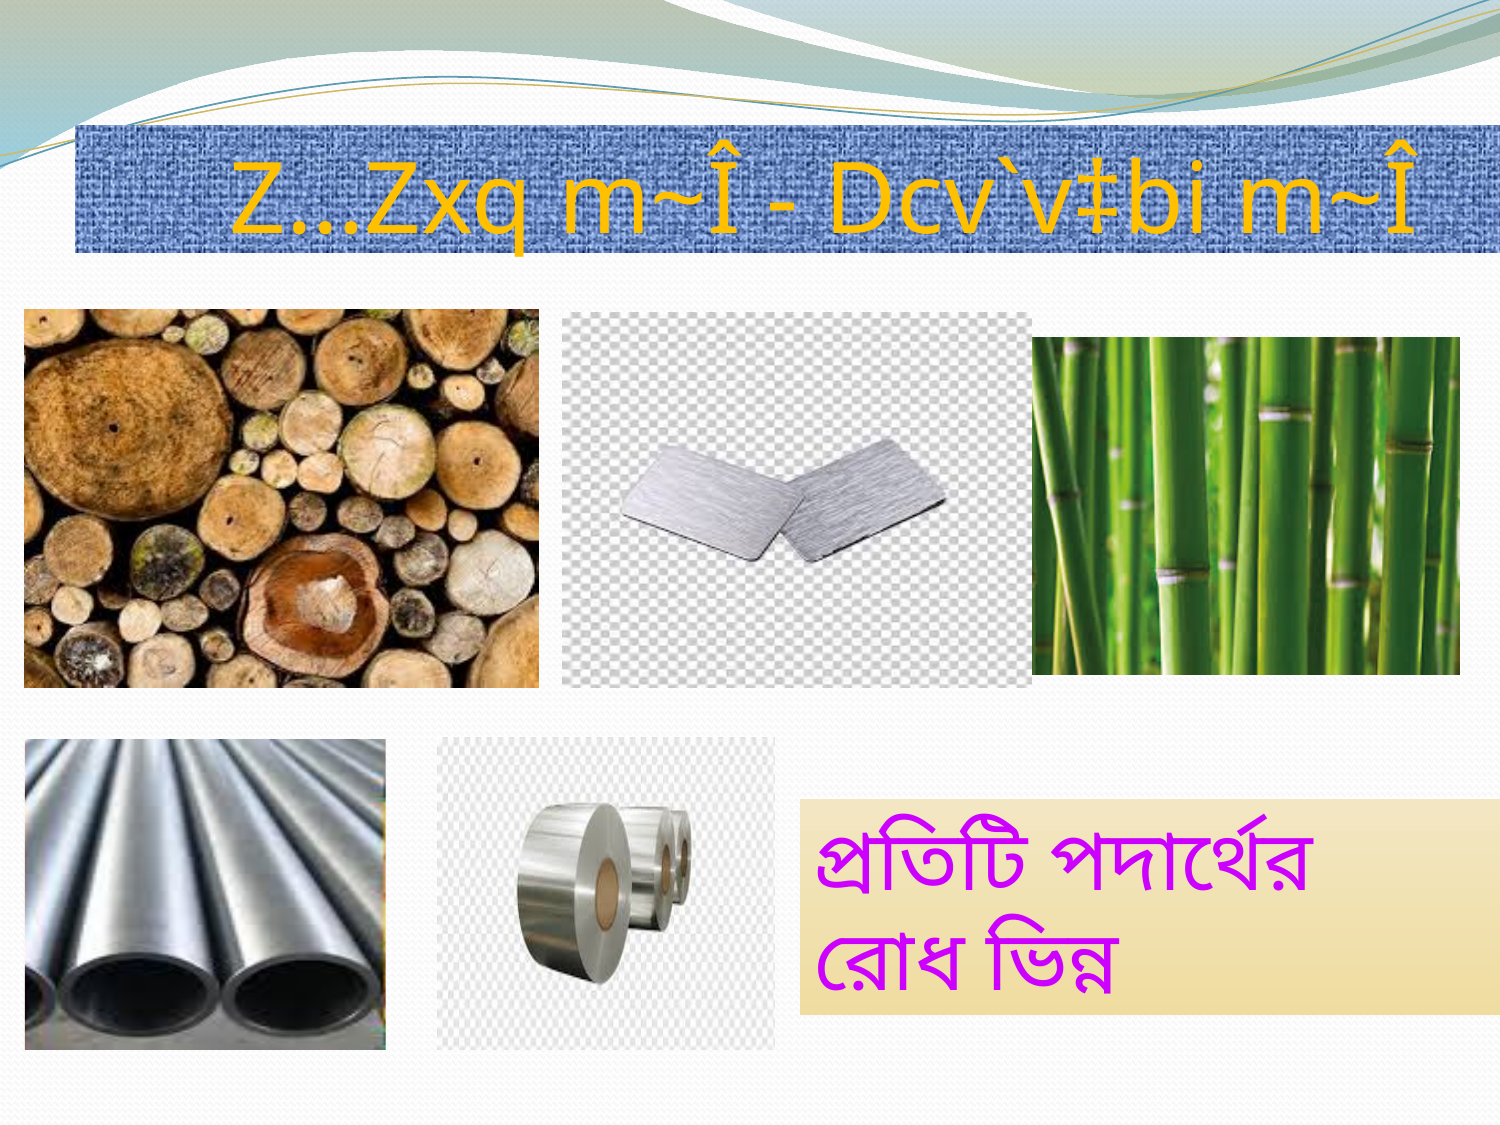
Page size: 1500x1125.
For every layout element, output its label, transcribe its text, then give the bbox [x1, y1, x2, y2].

title Z…Zxq m~Î - Dcv`v‡bi m~Î [75, 125, 1500, 253]
picture [1036, 337, 1460, 676]
picture [562, 312, 1032, 688]
picture [437, 737, 776, 1051]
text_box প্রতিটি পদার্থের রোধ ভিন্ন [800, 799, 1500, 1015]
picture [24, 739, 386, 1051]
picture [24, 309, 540, 688]
